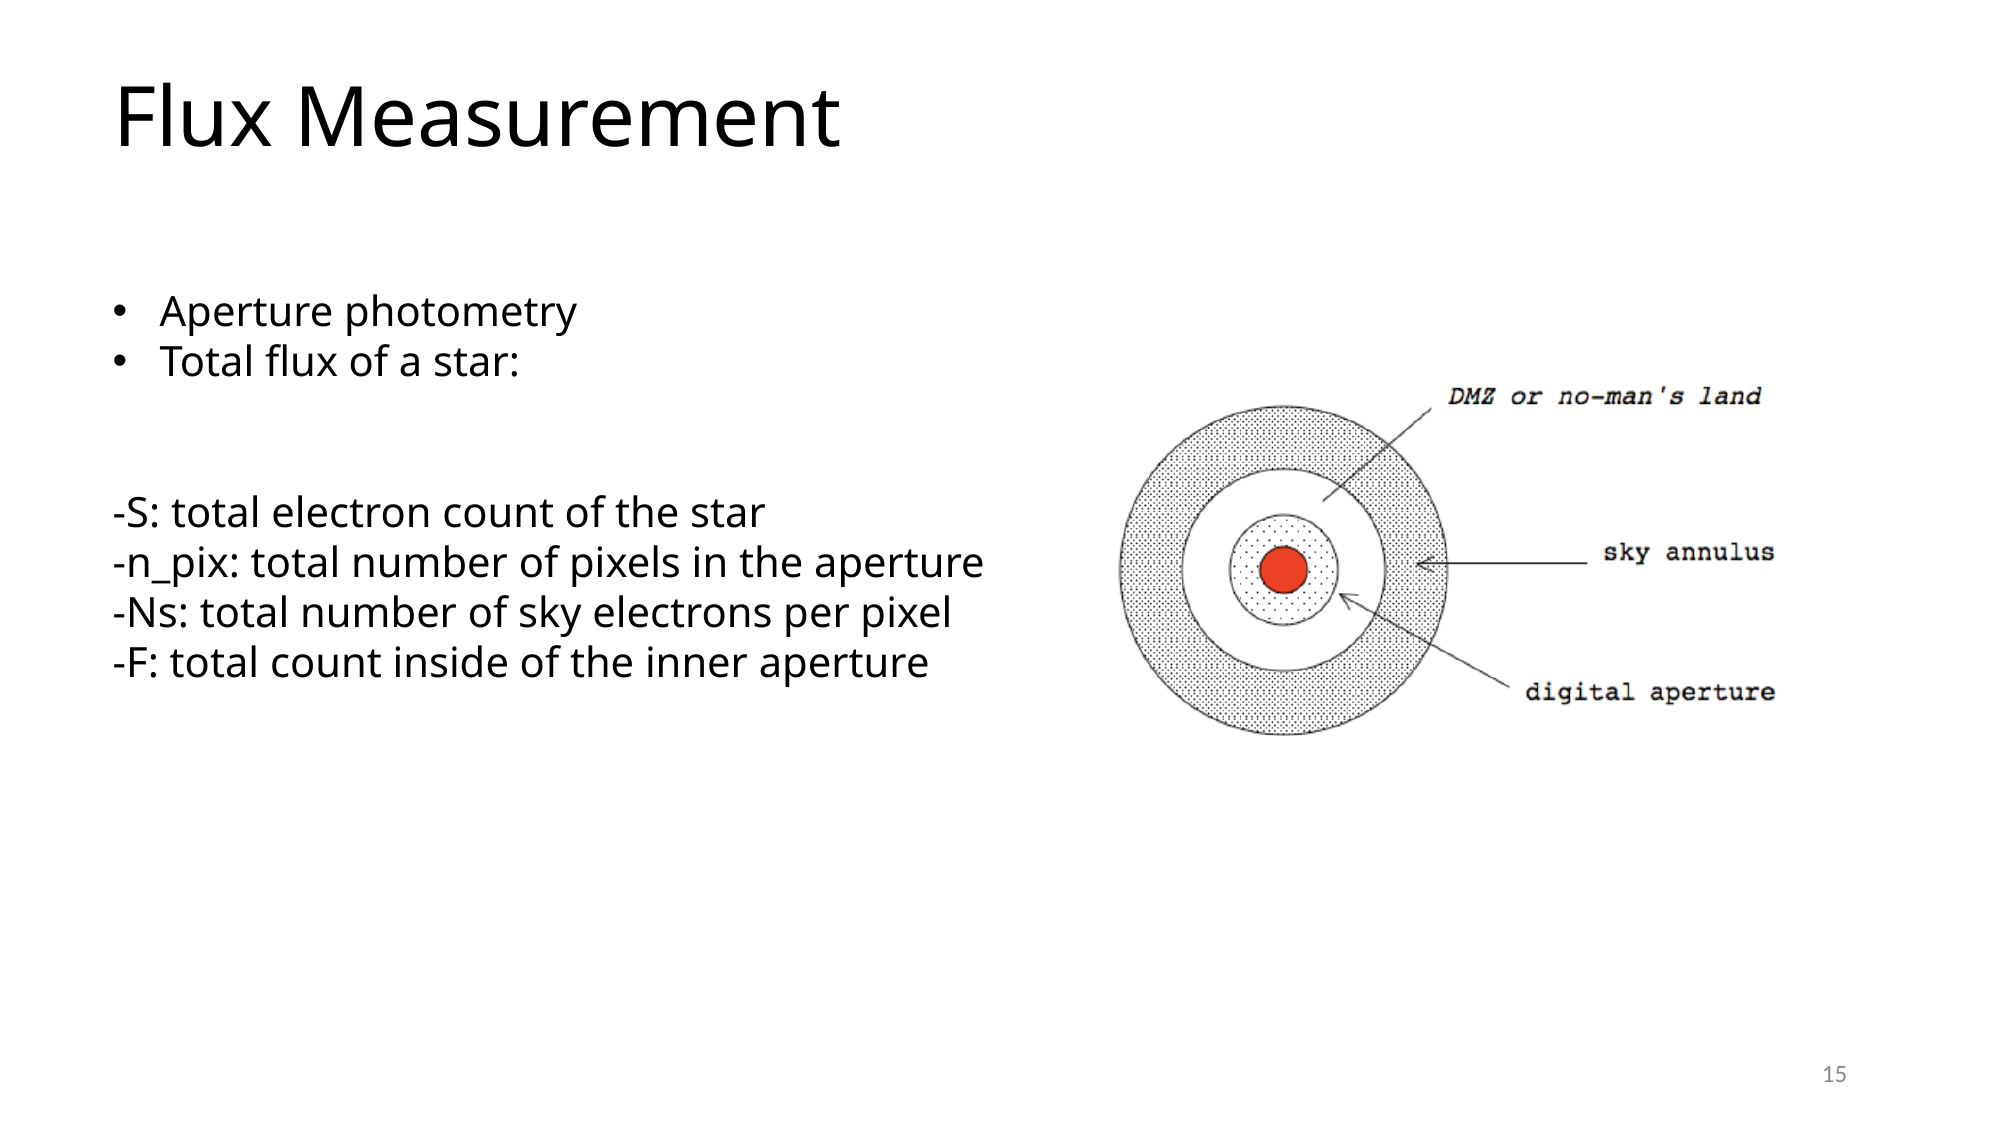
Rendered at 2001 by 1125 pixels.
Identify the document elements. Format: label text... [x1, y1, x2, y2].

title Flux Measurement [98, 10, 1823, 229]
picture [1067, 338, 1843, 752]
slide_number 15 [1412, 1042, 1863, 1103]
